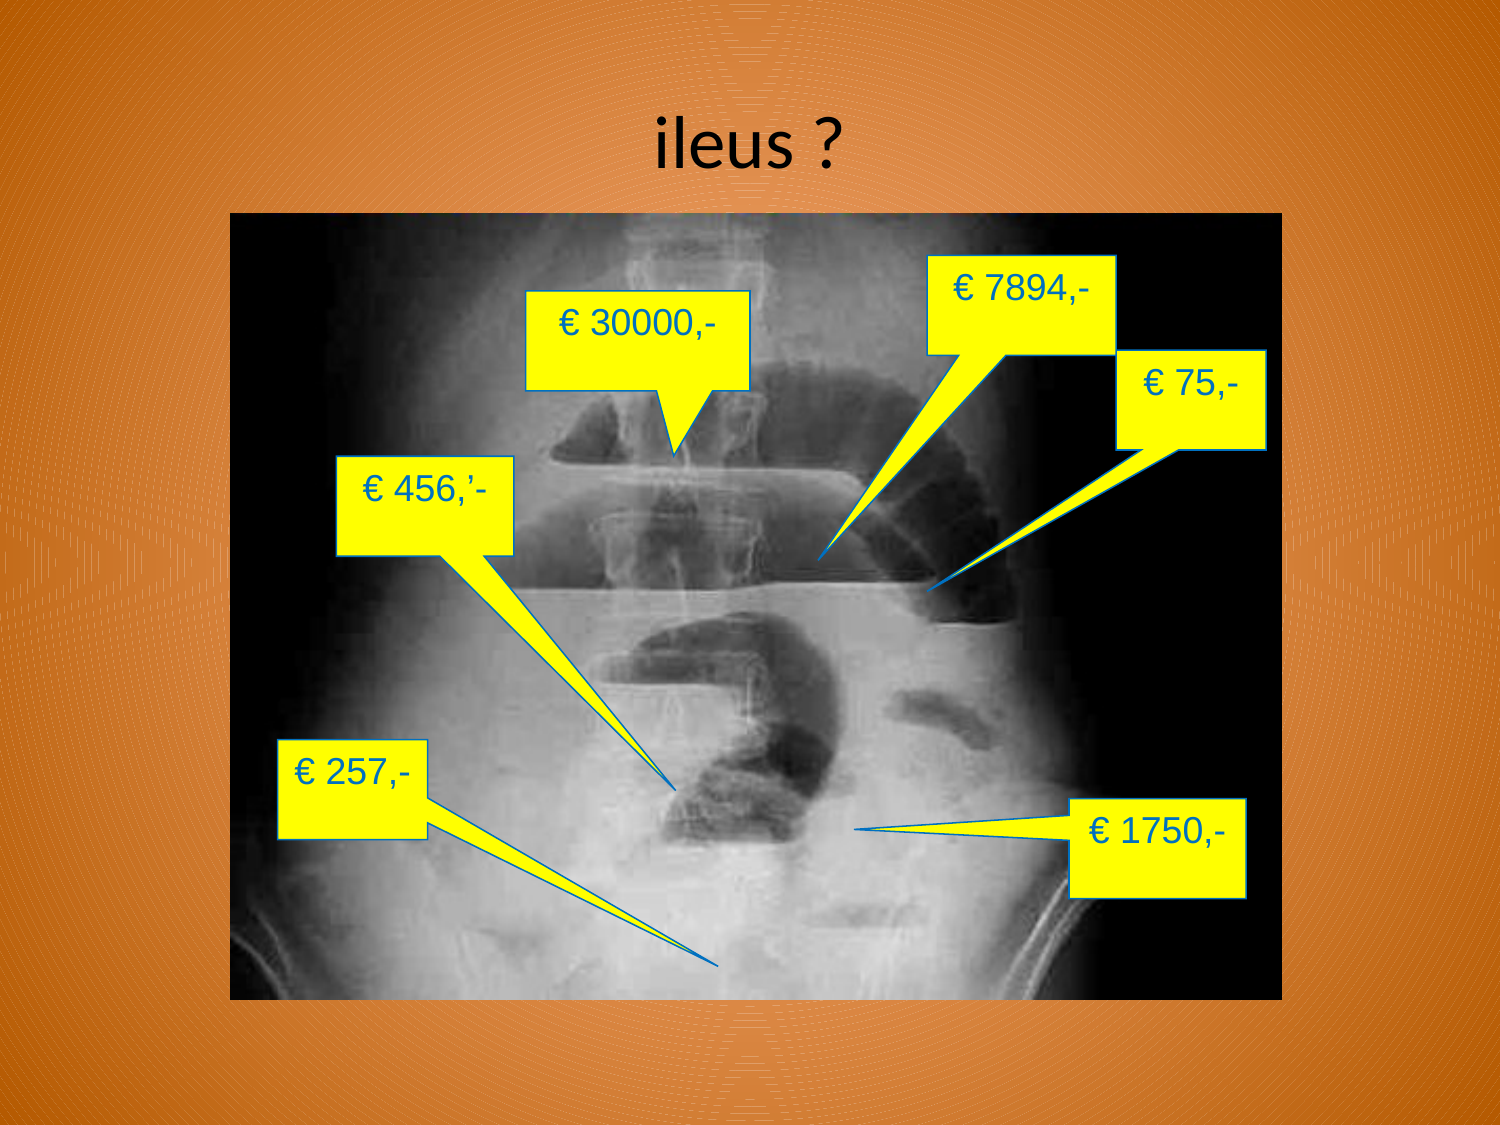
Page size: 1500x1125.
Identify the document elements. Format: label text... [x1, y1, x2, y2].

picture [229, 213, 1282, 1000]
text_box ileus ? [74, 45, 1425, 233]
